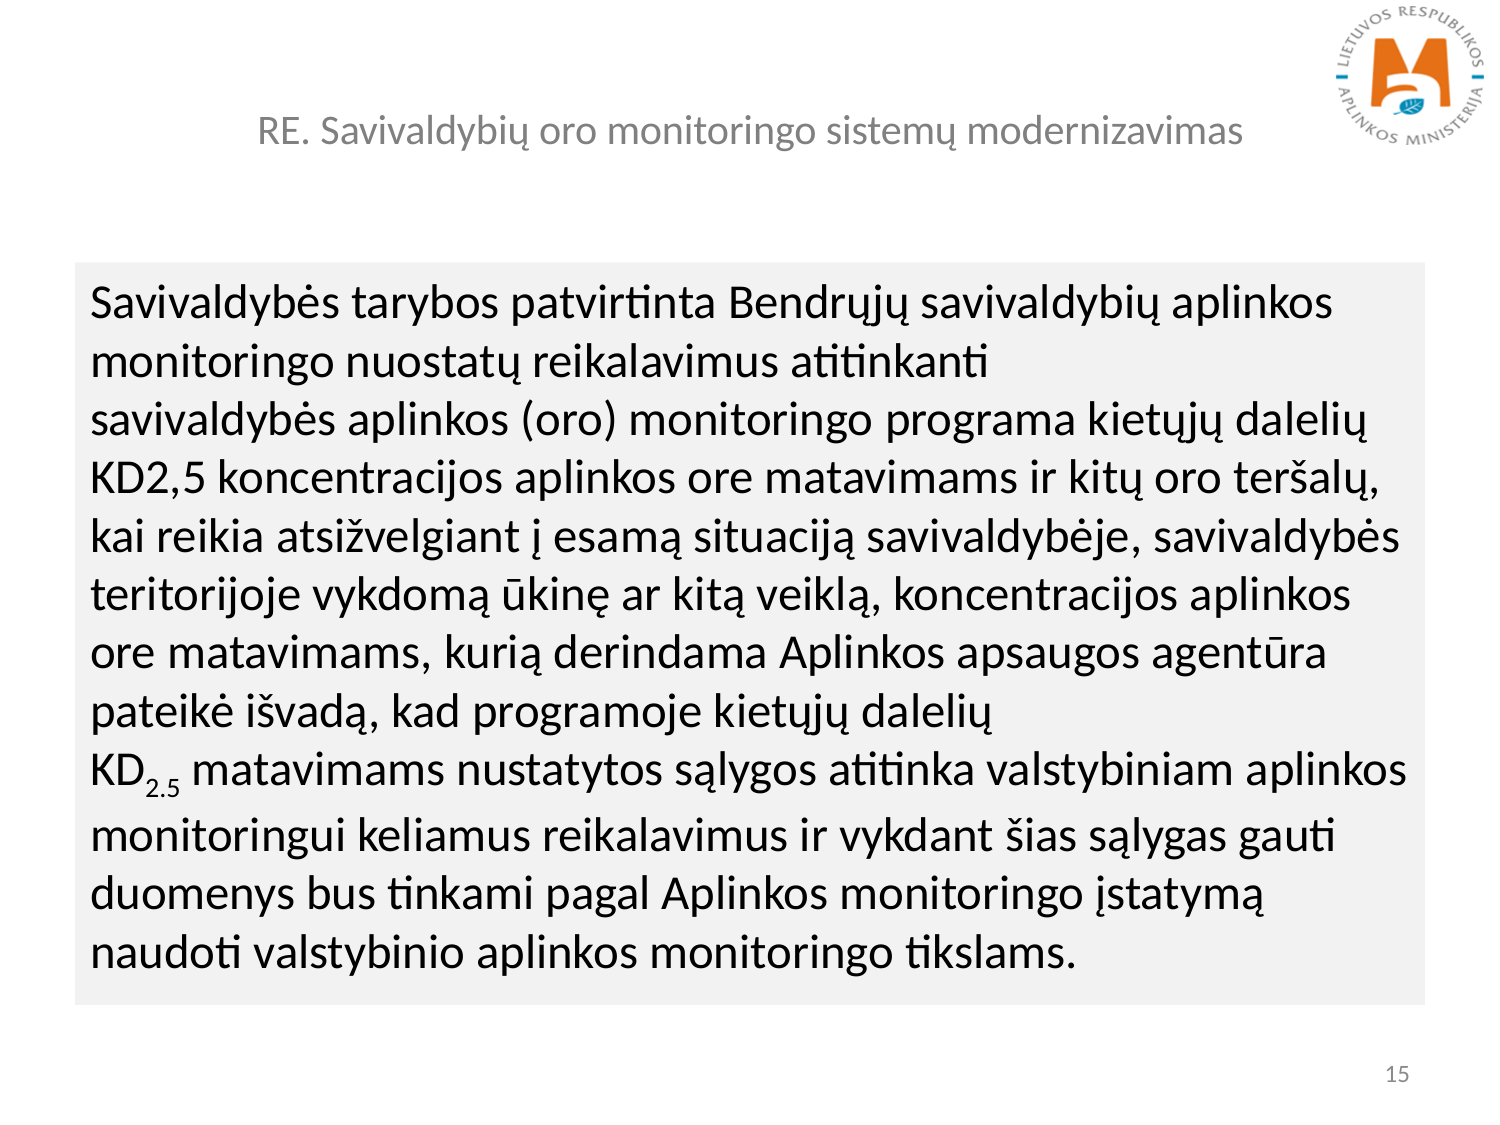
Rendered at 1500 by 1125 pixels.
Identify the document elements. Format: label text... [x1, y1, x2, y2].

list Savivaldybės tarybos patvirtinta Bendrųjų savivaldybių aplinkos monitoringo nuostatų reikalavimus atitinkanti savivaldybės aplinkos (oro) monitoringo programa kietųjų dalelių KD2,5 koncentracijos aplinkos ore matavimams ir kitų oro teršalų, kai reikia atsižvelgiant į esamą situaciją savivaldybėje, savivaldybės teritorijoje vykdomą ūkinę ar kitą veiklą, koncentracijos aplinkos ore matavimams, kurią derindama Aplinkos apsaugos agentūra pateikė išvadą, kad programoje kietųjų dalelių KD2.5 matavimams nustatytos sąlygos atitinka valstybiniam aplinkos monitoringui keliamus reikalavimus ir vykdant šias sąlygas gauti duomenys bus tinkami pagal Aplinkos monitoringo įstatymą naudoti valstybinio aplinkos monitoringo tikslams. [75, 262, 1425, 1005]
title RE. Savivaldybių oro monitoringo sistemų modernizavimas [75, 45, 1425, 233]
slide_number 15 [1074, 1042, 1425, 1103]
picture [1336, 6, 1484, 146]
